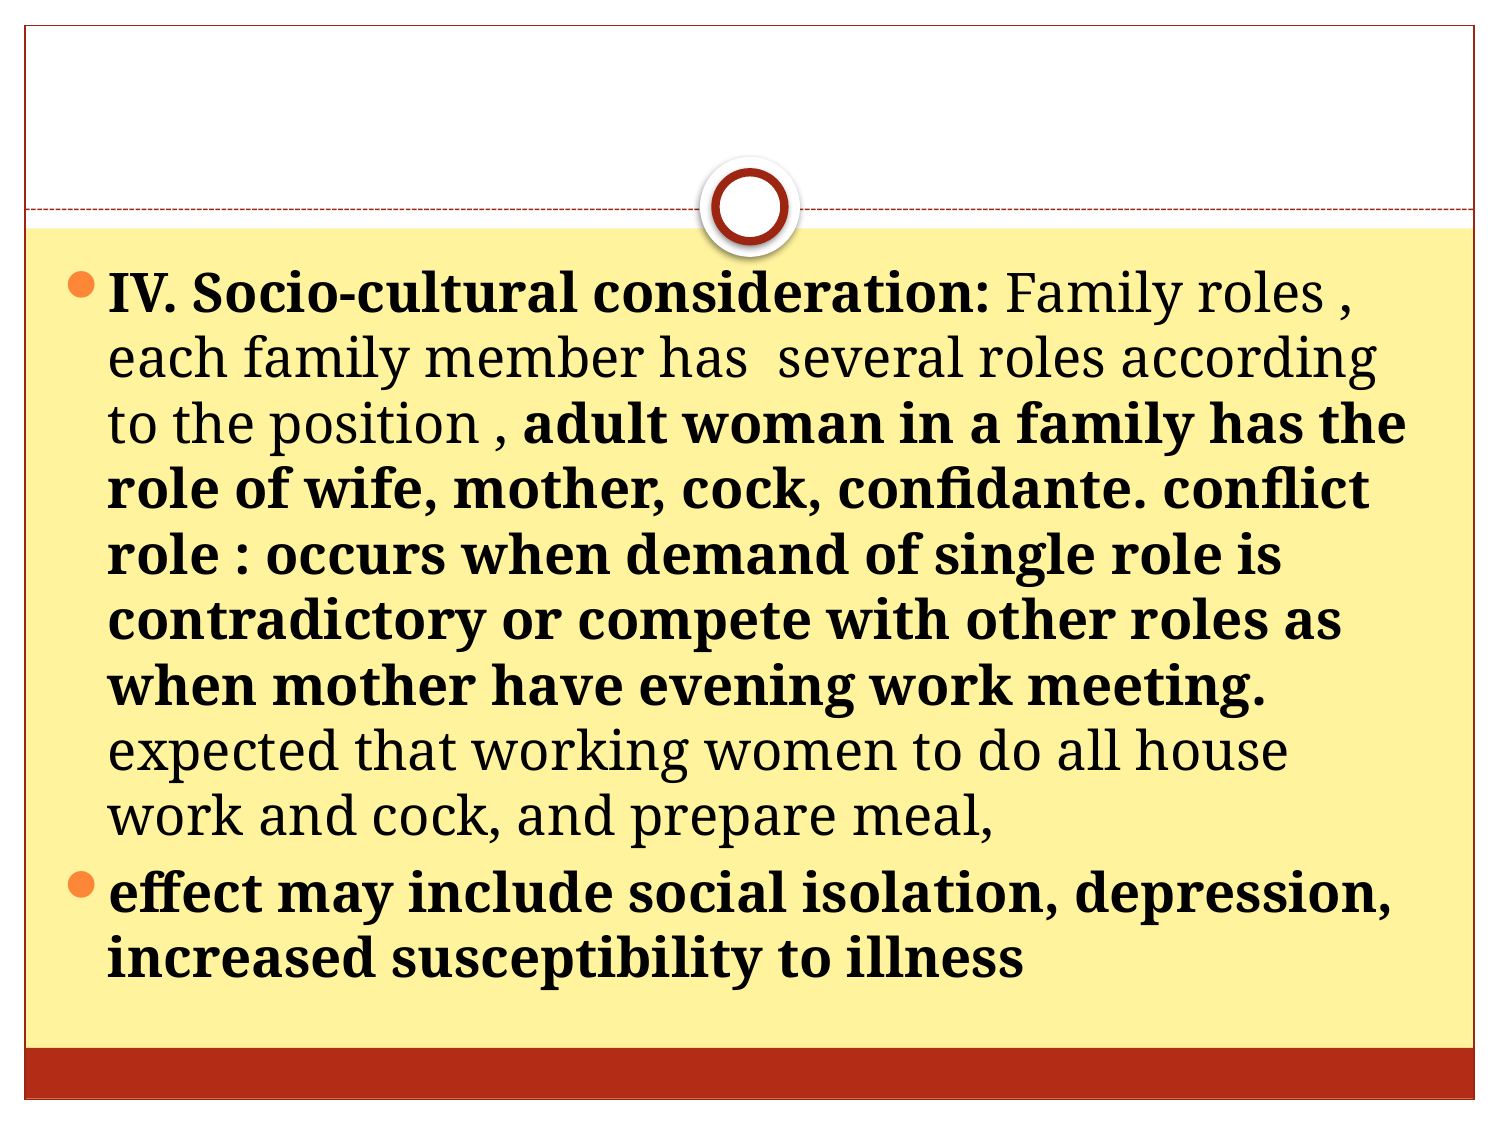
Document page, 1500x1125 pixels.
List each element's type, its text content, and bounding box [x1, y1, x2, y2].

list IV. Socio-cultural consideration: Family roles , each family member has several roles according to the position , adult woman in a family has the role of wife, mother, cock, confidante. conflict role : occurs when demand of single role is contradictory or compete with other roles as when mother have evening work meeting. expected that working women to do all house work and cock, and prepare meal, effect may include social isolation, depression, increased susceptibility to illness [49, 250, 1445, 1001]
